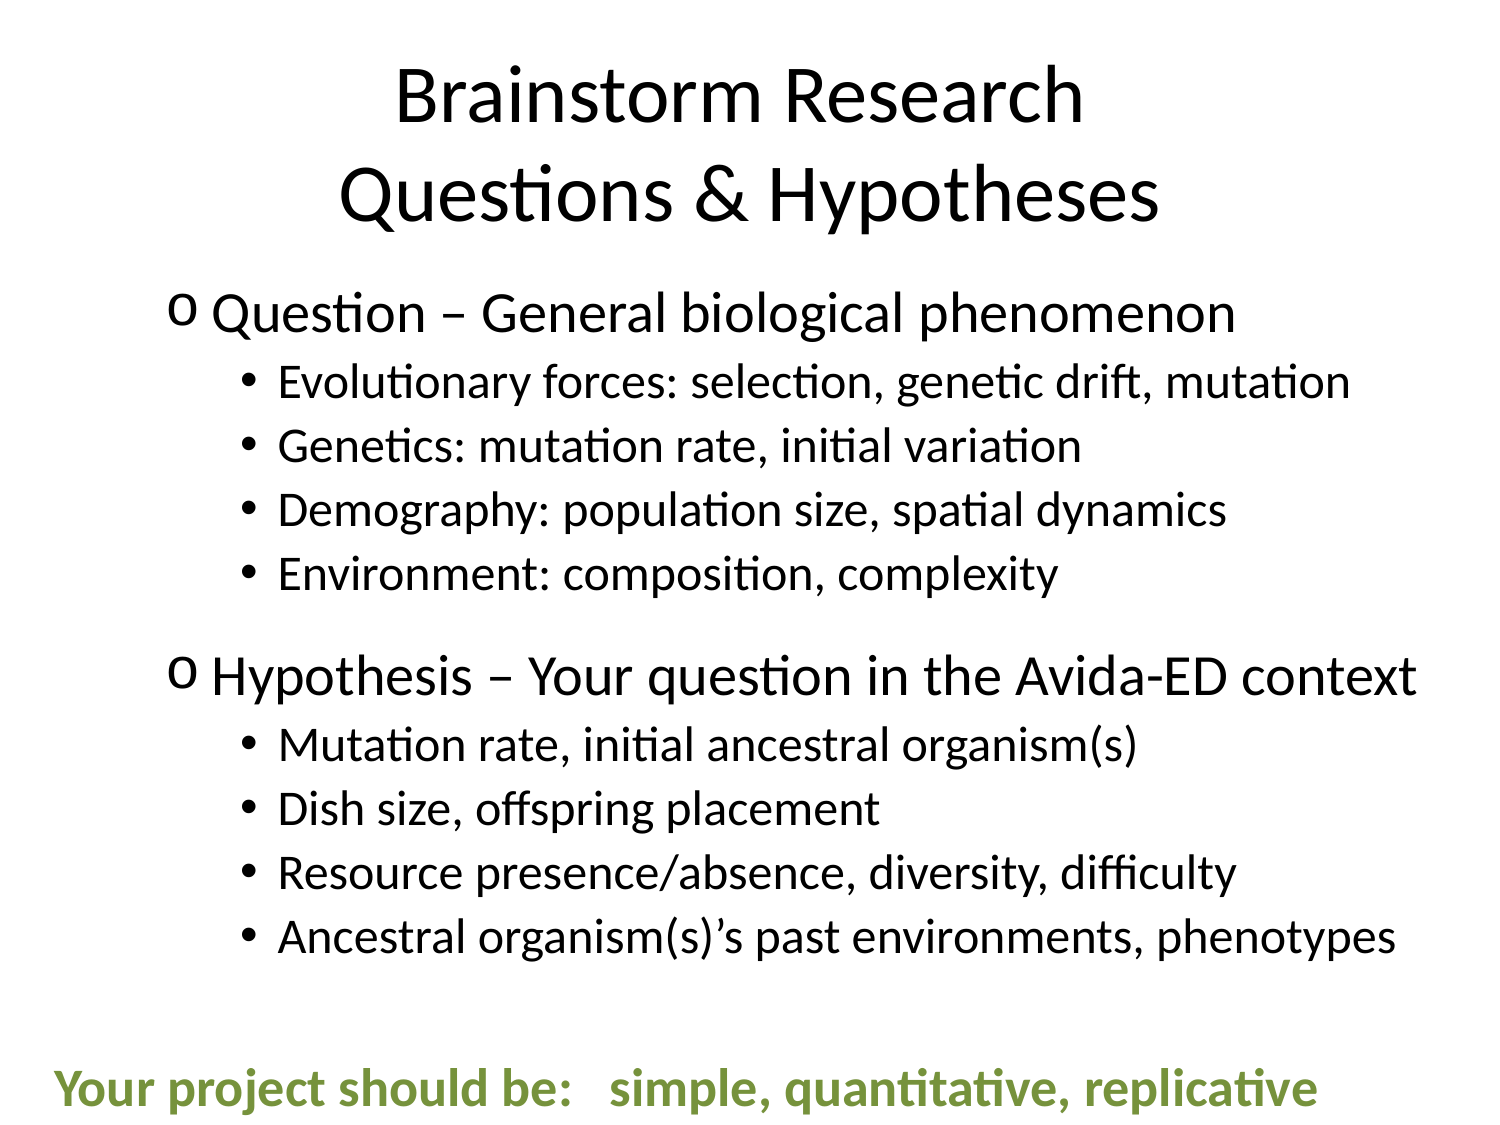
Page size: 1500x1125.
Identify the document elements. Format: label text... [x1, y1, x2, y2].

title Brainstorm Research Questions & Hypotheses [75, 45, 1425, 233]
list Question – General biological phenomenon Evolutionary forces: selection, genetic drift, mutation Genetics: mutation rate, initial variation Demography: population size, spatial dynamics Environment: composition, complexity Hypothesis – Your question in the Avida-ED context Mutation rate, initial ancestral organism(s) Dish size, offspring placement Resource presence/absence, diversity, difficulty Ancestral organism(s)’s past environments, phenotypes [75, 275, 1500, 1075]
text_box Your project should be: simple, quantitative, replicative [0, 1044, 1481, 1125]
